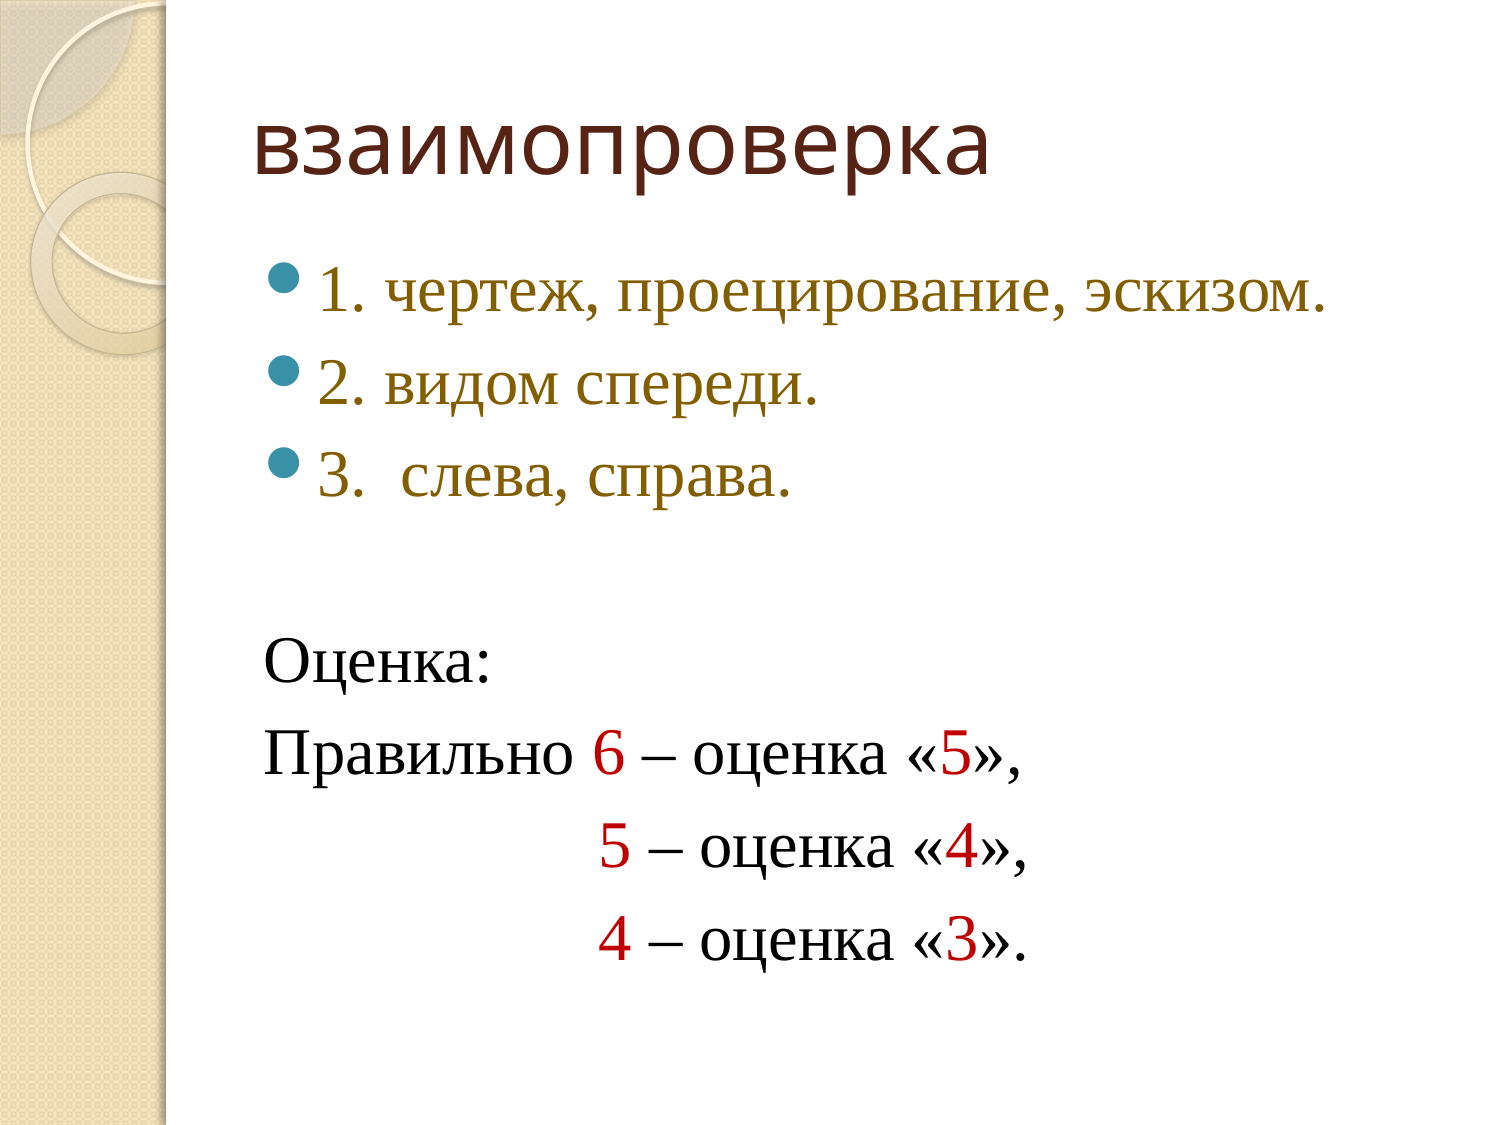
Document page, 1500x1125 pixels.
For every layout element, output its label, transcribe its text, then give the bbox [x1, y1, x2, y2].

list 1. чертеж, проецирование, эскизом. 2. видом спереди. 3. слева, справа. Оценка: Правильно 6 – оценка «5», 5 – оценка «4», 4 – оценка «3». [235, 237, 1466, 1026]
title взаимопроверка [235, 45, 1466, 233]
